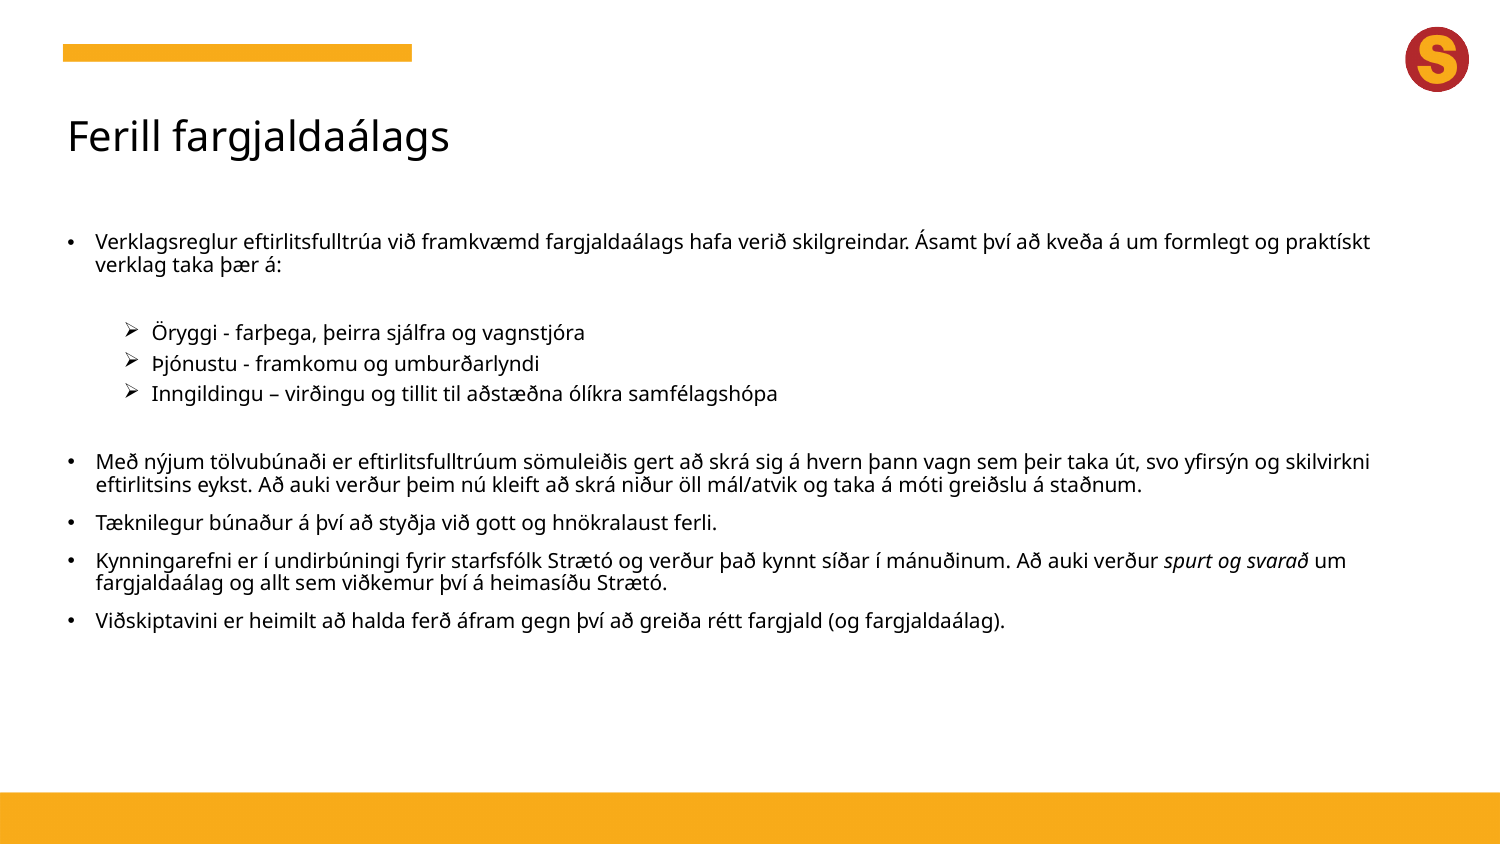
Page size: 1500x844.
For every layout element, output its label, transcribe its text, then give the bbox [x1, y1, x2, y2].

picture [0, 0, 1500, 844]
title Ferill fargjaldaálags [52, 44, 1397, 169]
list Verklagsreglur eftirlitsfulltrúa við framkvæmd fargjaldaálags hafa verið skilgreindar. Ásamt því að kveða á um formlegt og praktískt verklag taka þær á: Öryggi - farþega, þeirra sjálfra og vagnstjóra Þjónustu - framkomu og umburðarlyndi Inngildingu – virðingu og tillit til aðstæðna ólíkra samfélagshópa Með nýjum tölvubúnaði er eftirlitsfulltrúum sömuleiðis gert að skrá sig á hvern þann vagn sem þeir taka út, svo yfirsýn og skilvirkni eftirlitsins eykst. Að auki verður þeim nú kleift að skrá niður öll mál/atvik og taka á móti greiðslu á staðnum. Tæknilegur búnaður á því að styðja við gott og hnökralaust ferli. Kynningarefni er í undirbúningi fyrir starfsfólk Strætó og verður það kynnt síðar í mánuðinum. Að auki verður spurt og svarað um fargjaldaálag og allt sem viðkemur því á heimasíðu Strætó. Viðskiptavini er heimilt að halda ferð áfram gegn því að greiða rétt fargjald (og fargjaldaálag). [52, 224, 1397, 714]
